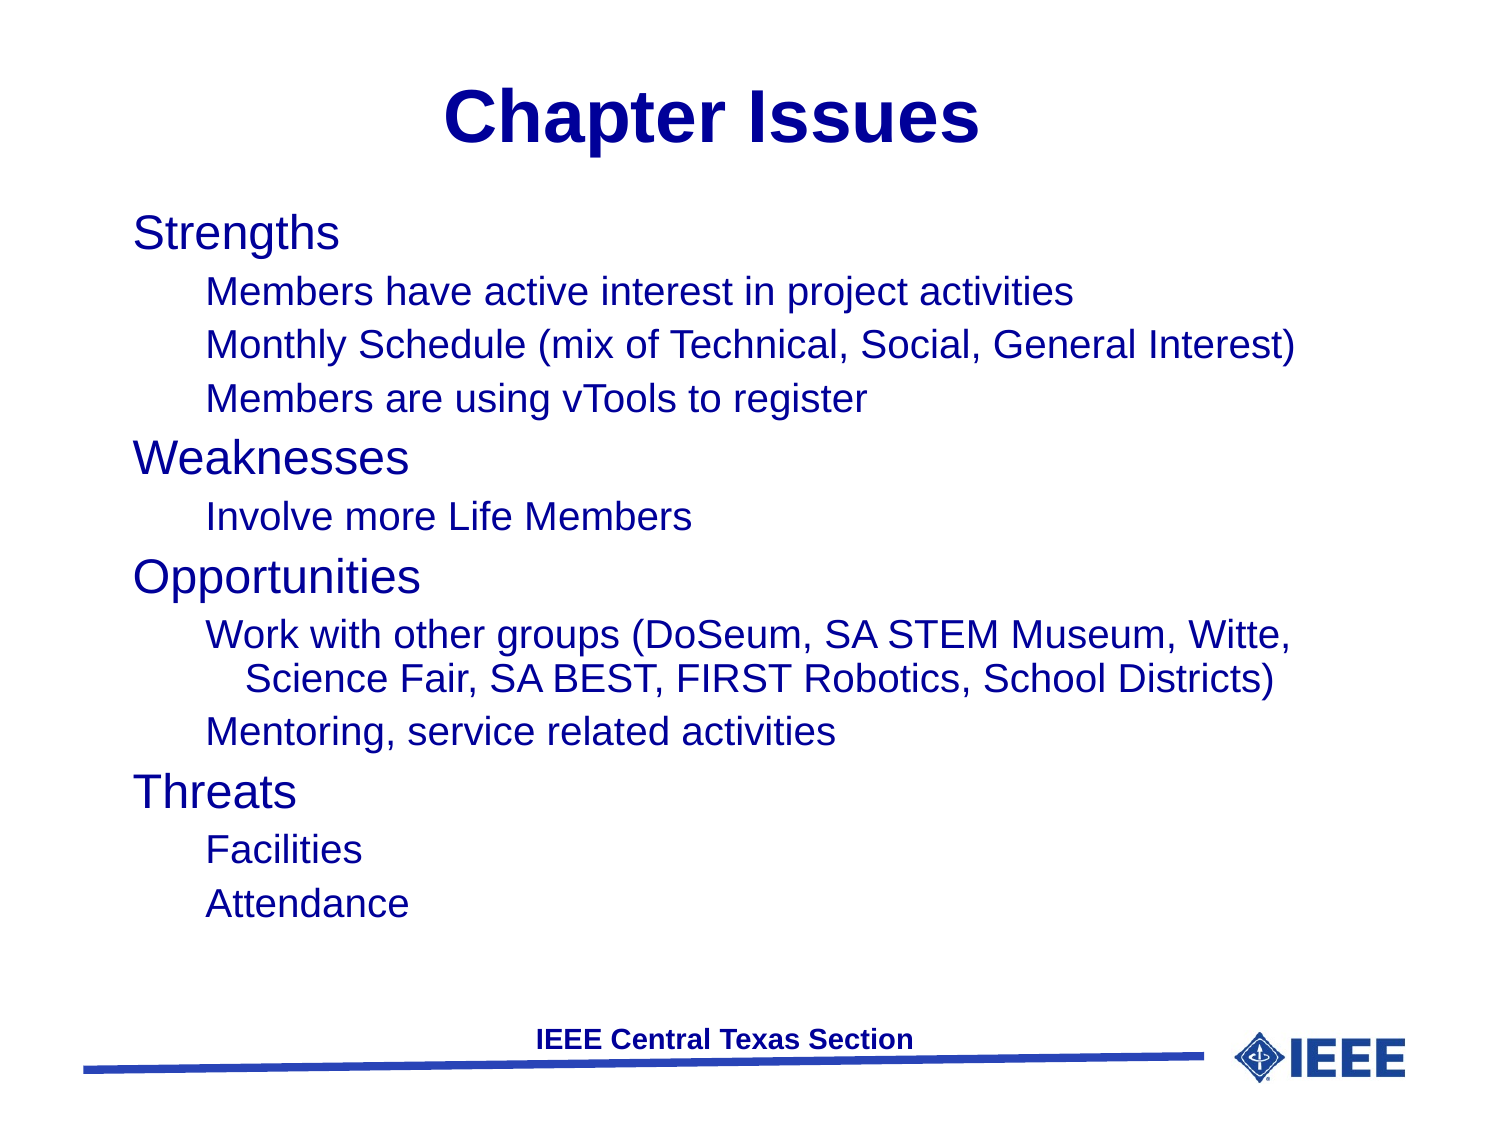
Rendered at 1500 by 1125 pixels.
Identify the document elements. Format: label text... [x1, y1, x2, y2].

title Chapter Issues [74, 59, 1351, 166]
picture [1231, 1030, 1406, 1084]
subtitle Strengths Members have active interest in project activities Monthly Schedule (mix of Technical, Social, General Interest) Members are using vTools to register Weaknesses Involve more Life Members Opportunities Work with other groups (DoSeum, SA STEM Museum, Witte, Science Fair, SA BEST, FIRST Robotics, School Districts) Mentoring, service related activities Threats Facilities Attendance [124, 199, 1401, 938]
